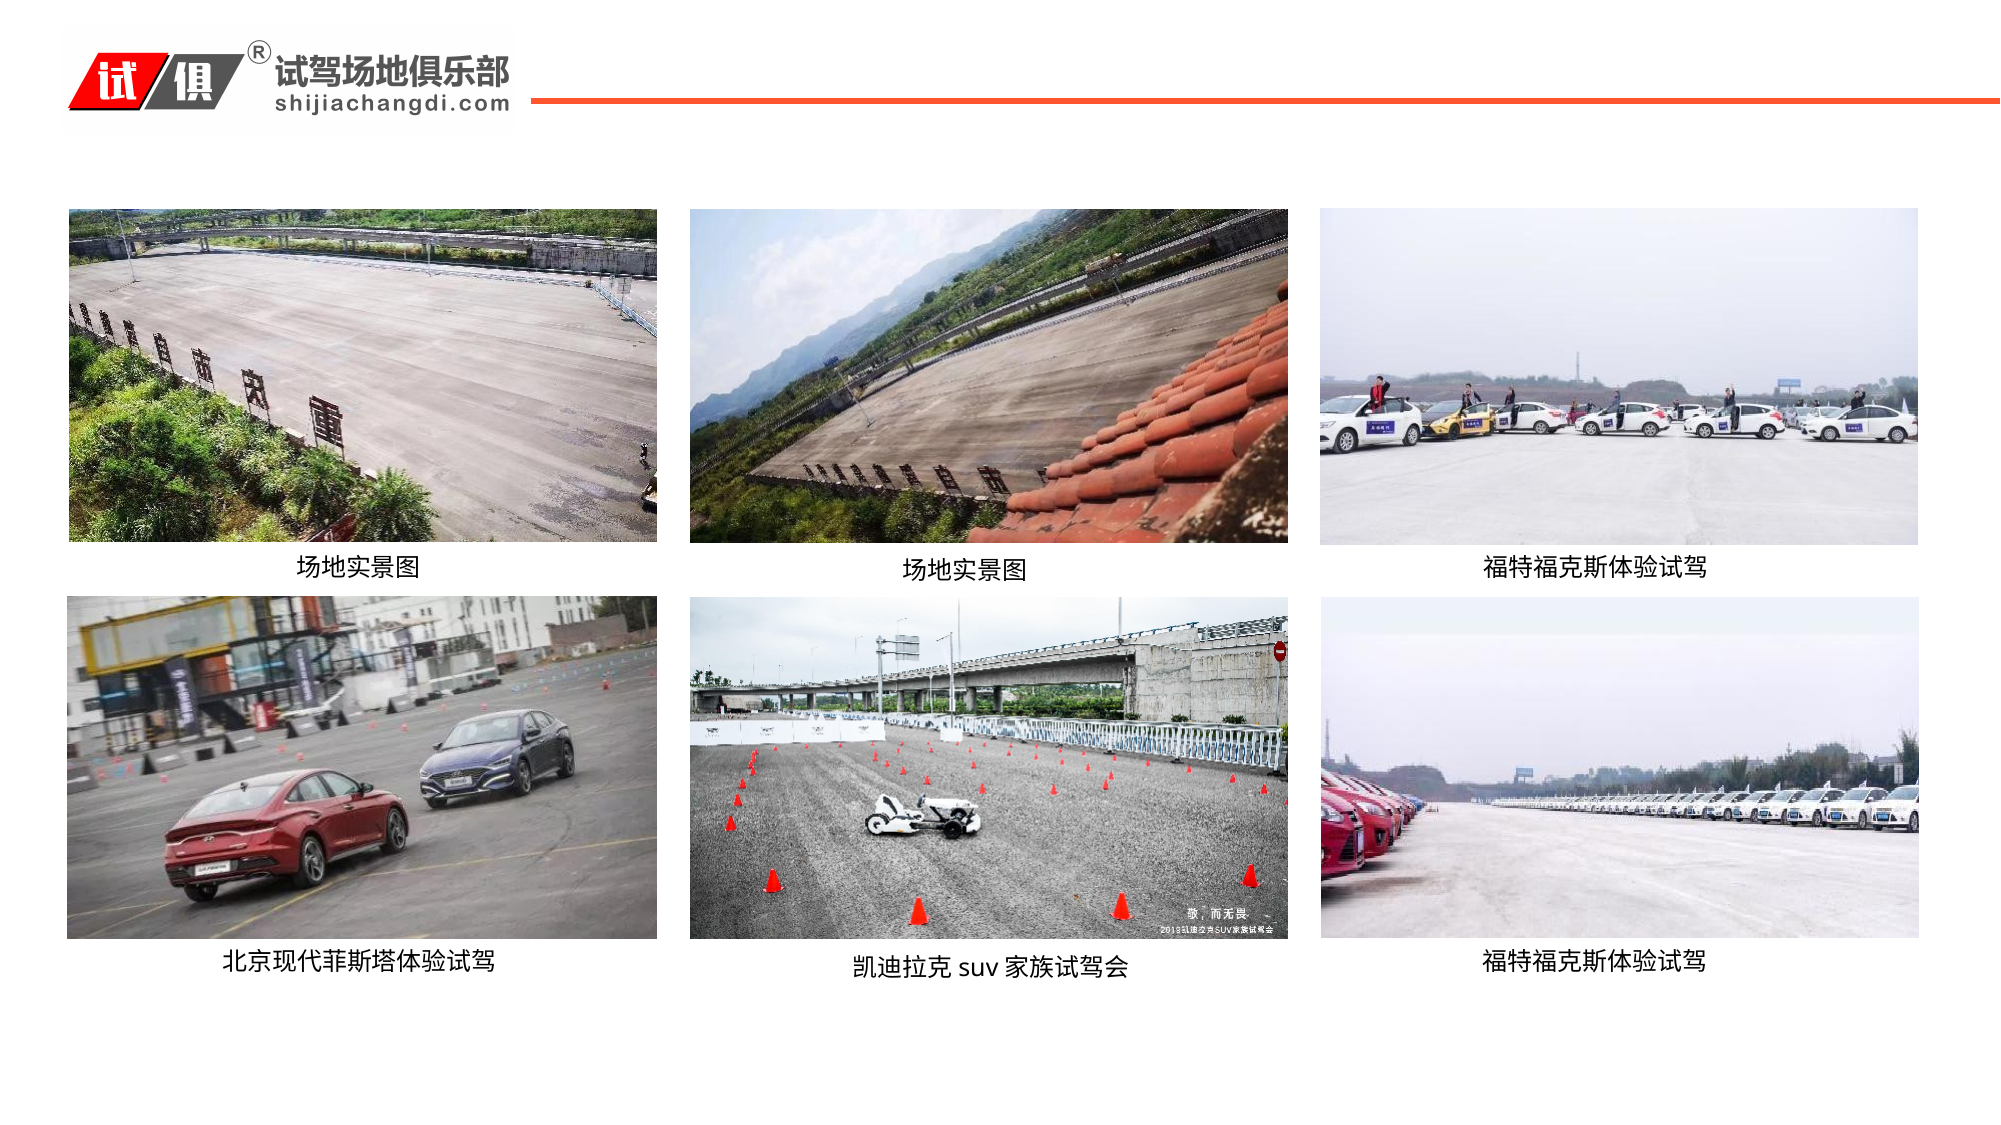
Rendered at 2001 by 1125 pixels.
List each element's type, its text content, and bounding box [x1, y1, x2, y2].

picture [690, 597, 1288, 939]
picture [1320, 208, 1918, 545]
text_box 北京现代菲斯塔体验试驾 [207, 939, 517, 984]
text_box 场地实景图 [281, 544, 444, 589]
text_box 凯迪拉克suv家族试驾会 [837, 943, 1148, 989]
picture [67, 596, 657, 939]
picture [69, 209, 657, 542]
text_box 福特福克斯体验试驾 [1468, 545, 1727, 589]
text_box 福特福克斯体验试驾 [1468, 938, 1727, 984]
text_box 场地实景图 [887, 547, 1058, 593]
picture [62, 26, 515, 134]
picture [690, 209, 1288, 543]
picture [1321, 597, 1919, 938]
